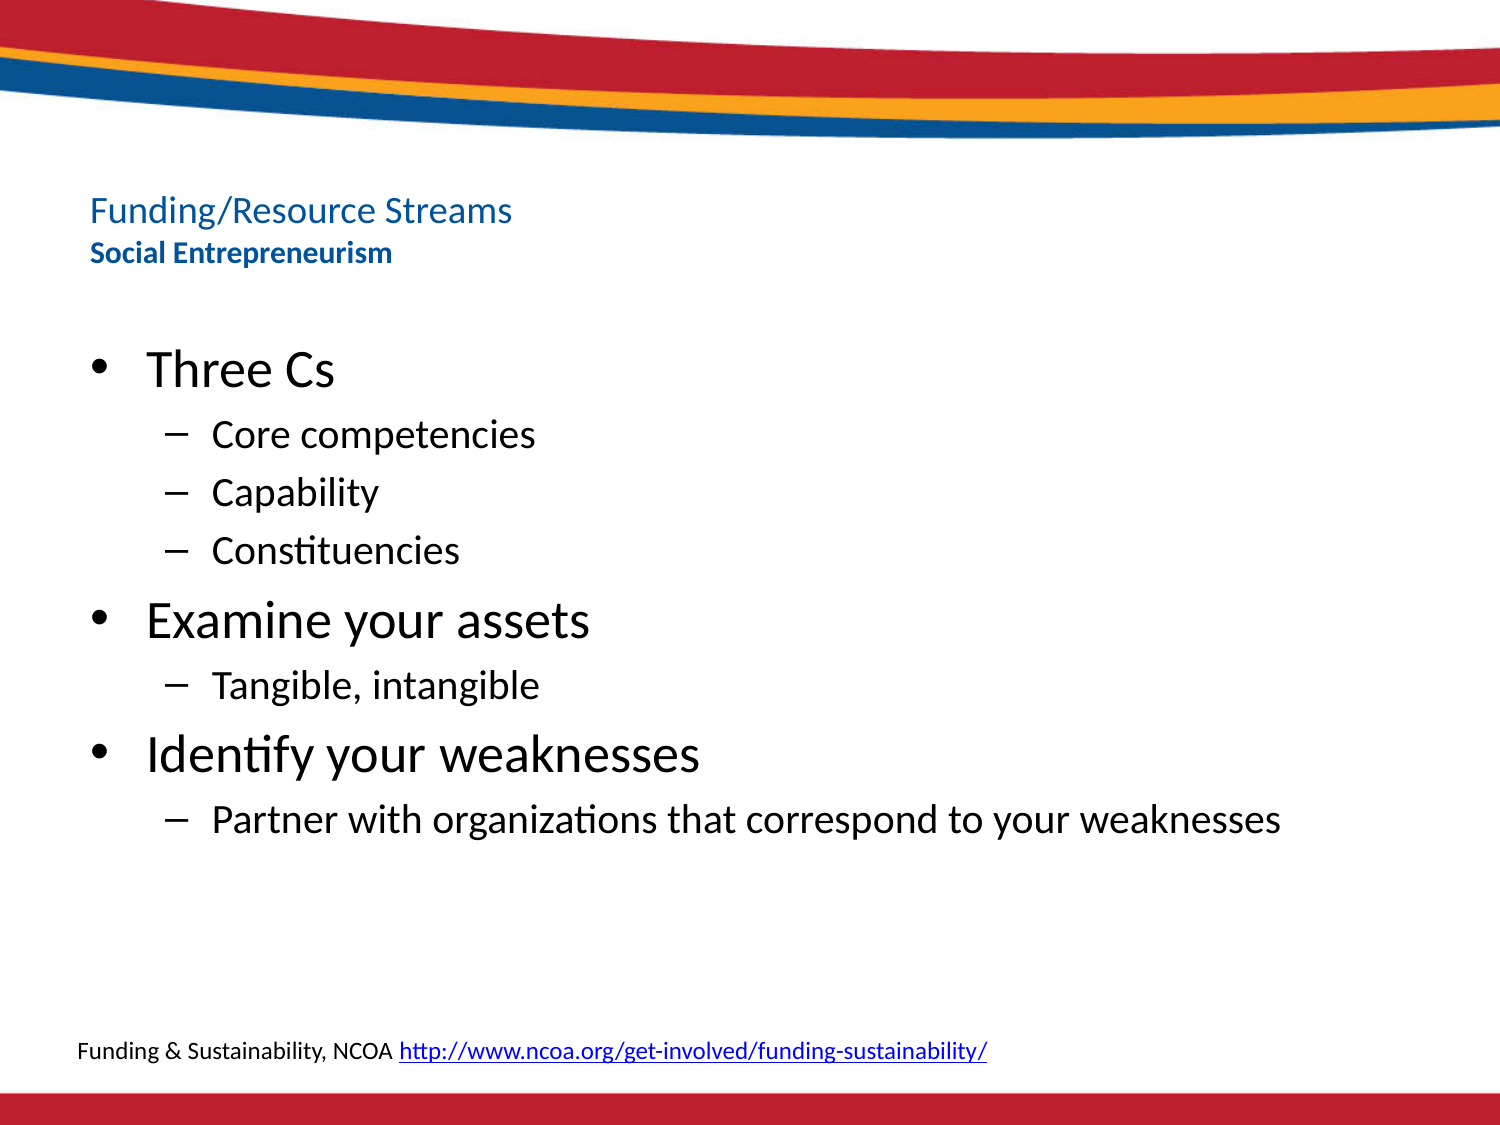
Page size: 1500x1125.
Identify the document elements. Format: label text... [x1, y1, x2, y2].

text_box Funding & Sustainability, NCOA http://www.ncoa.org/get-involved/funding-sustainability/ [62, 1027, 1003, 1073]
title Funding/Resource Streams Social Entrepreneurism [75, 177, 1425, 278]
picture [0, 0, 1500, 1125]
list Three Cs Core competencies Capability Constituencies Examine your assets Tangible, intangible Identify your weaknesses Partner with organizations that correspond to your weaknesses [75, 325, 1425, 1005]
